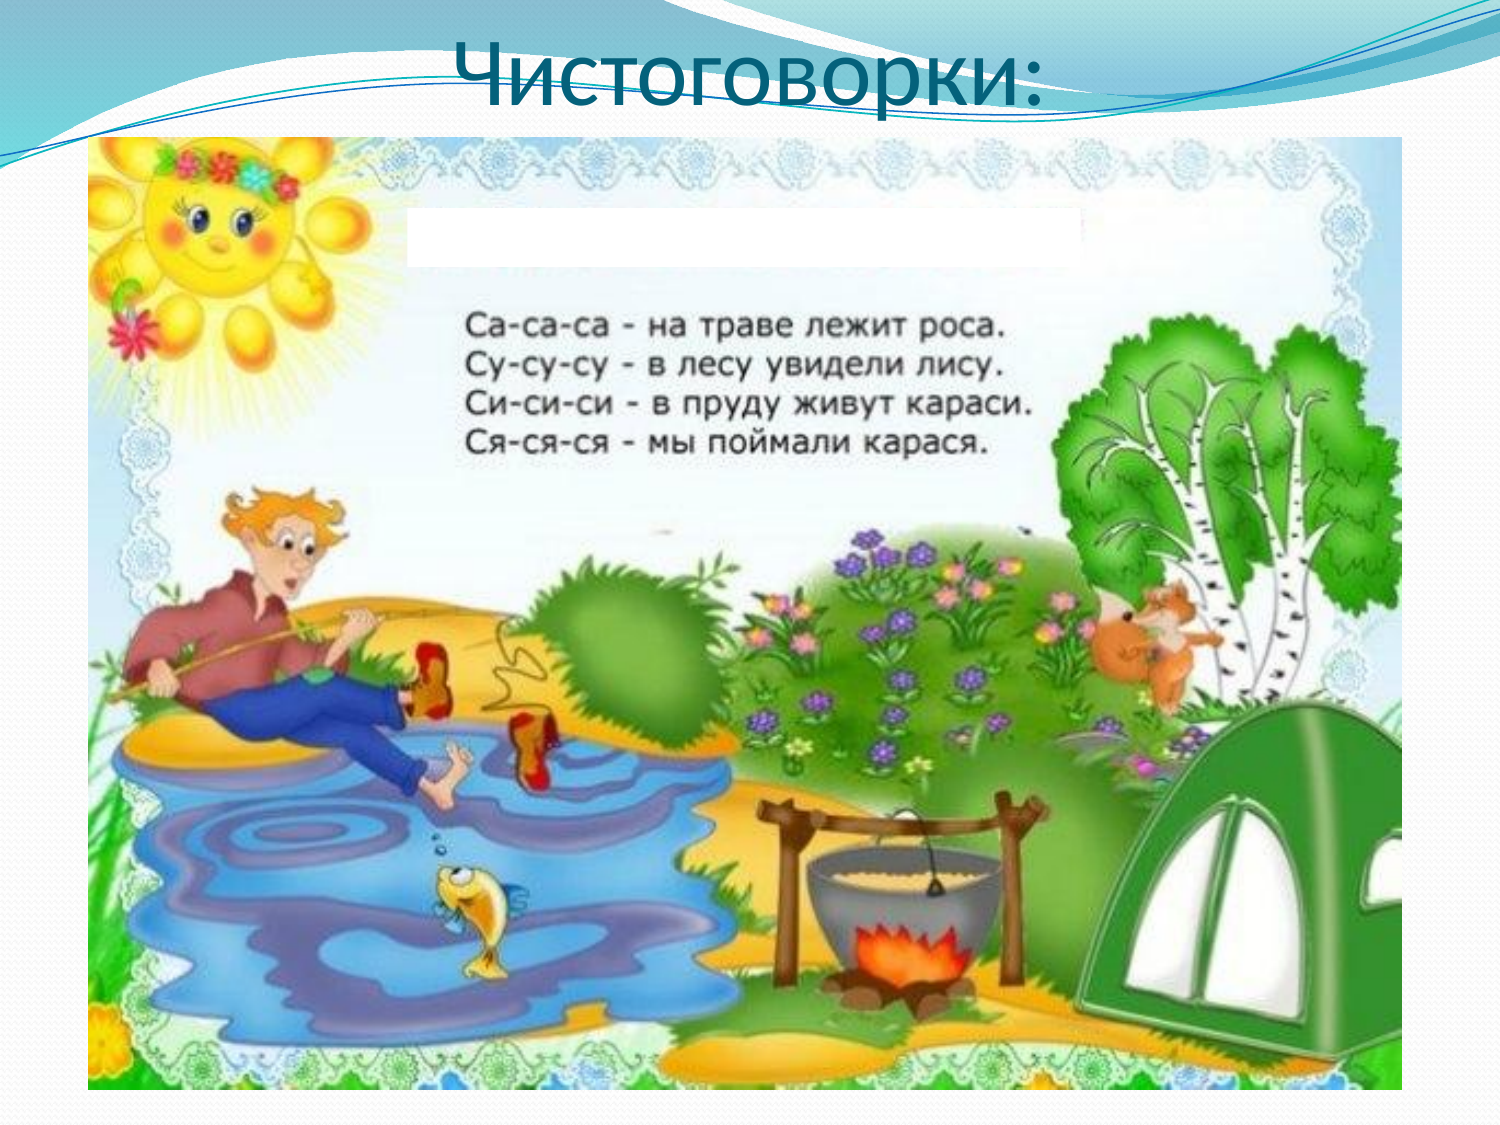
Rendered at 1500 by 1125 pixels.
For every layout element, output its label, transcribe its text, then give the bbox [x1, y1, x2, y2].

title Чистоговорки: [75, 0, 1425, 126]
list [88, 136, 1403, 1090]
